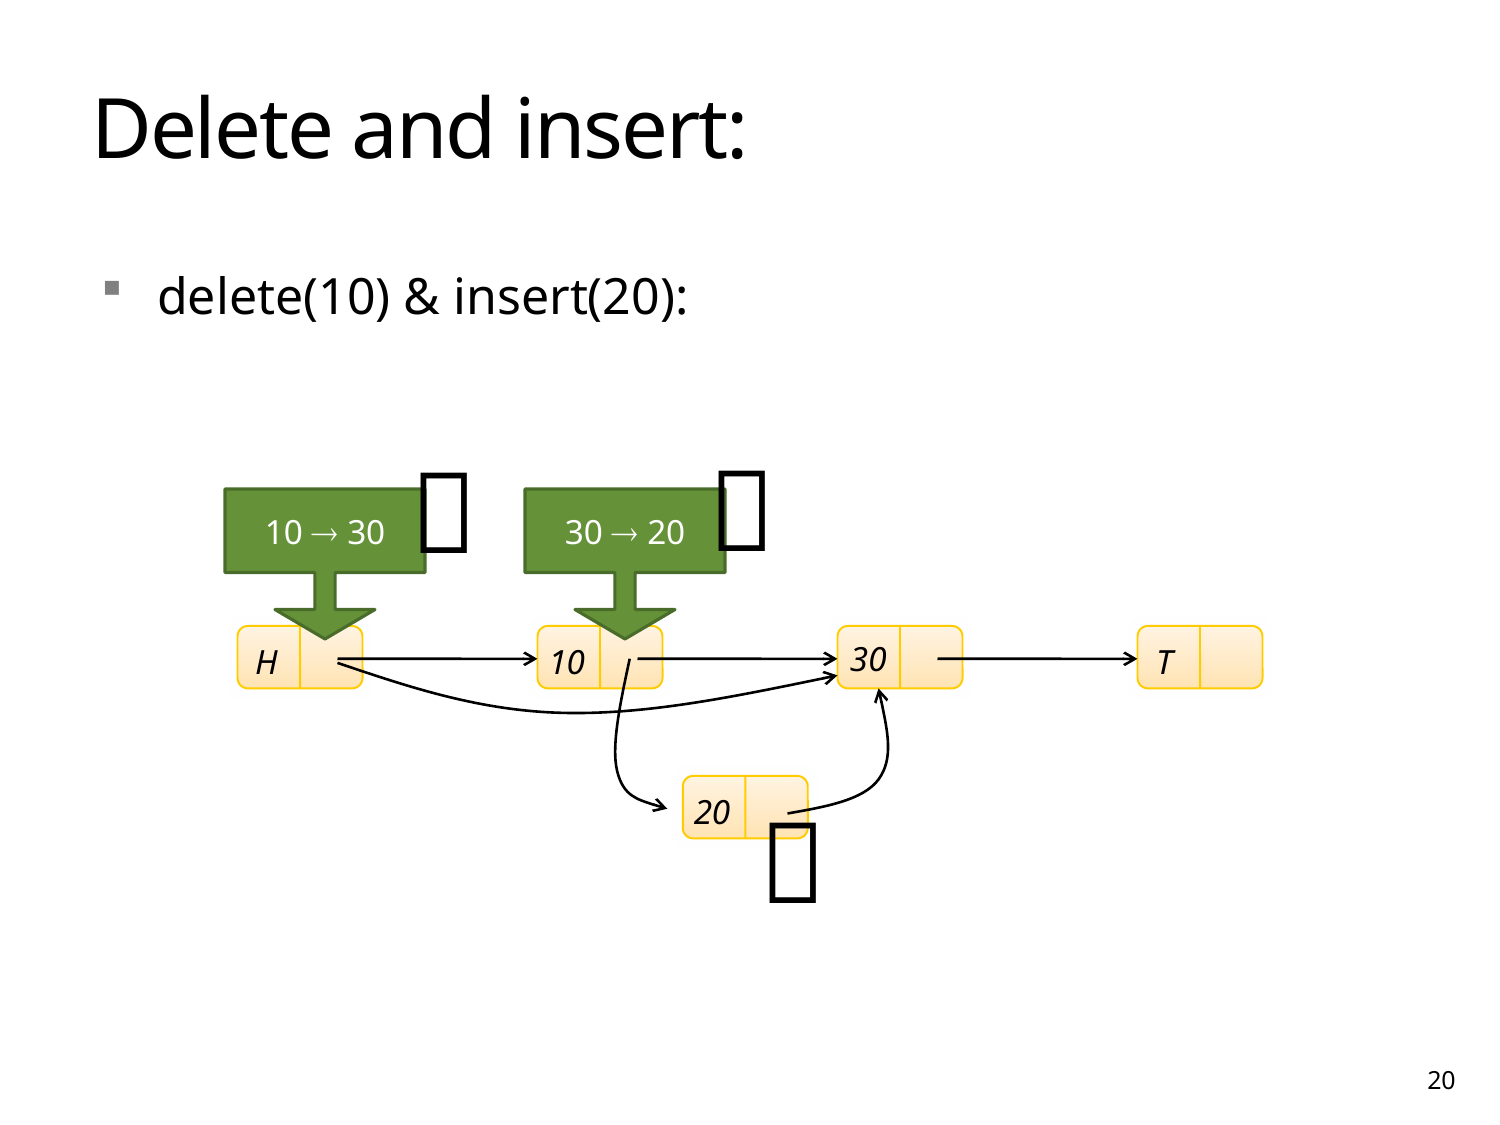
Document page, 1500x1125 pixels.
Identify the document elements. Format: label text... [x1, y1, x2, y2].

text_box 10  30 [223, 487, 395, 617]
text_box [674, 687, 895, 840]
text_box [837, 625, 963, 689]
text_box 30  20 [523, 487, 694, 617]
text_box  [694, 431, 792, 582]
slide_number 20 [1412, 1045, 1488, 1106]
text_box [534, 667, 622, 693]
text_box [371, 663, 621, 714]
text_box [1137, 625, 1263, 689]
text_box [671, 671, 829, 680]
text_box [837, 684, 899, 688]
list delete(10) & insert(20): [75, 256, 894, 439]
text_box [640, 697, 666, 710]
title Delete and insert: [76, 83, 1400, 209]
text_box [537, 625, 663, 689]
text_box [237, 625, 363, 689]
text_box  [395, 433, 494, 584]
text_box [615, 697, 666, 812]
text_box  [745, 848, 852, 934]
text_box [638, 671, 797, 707]
